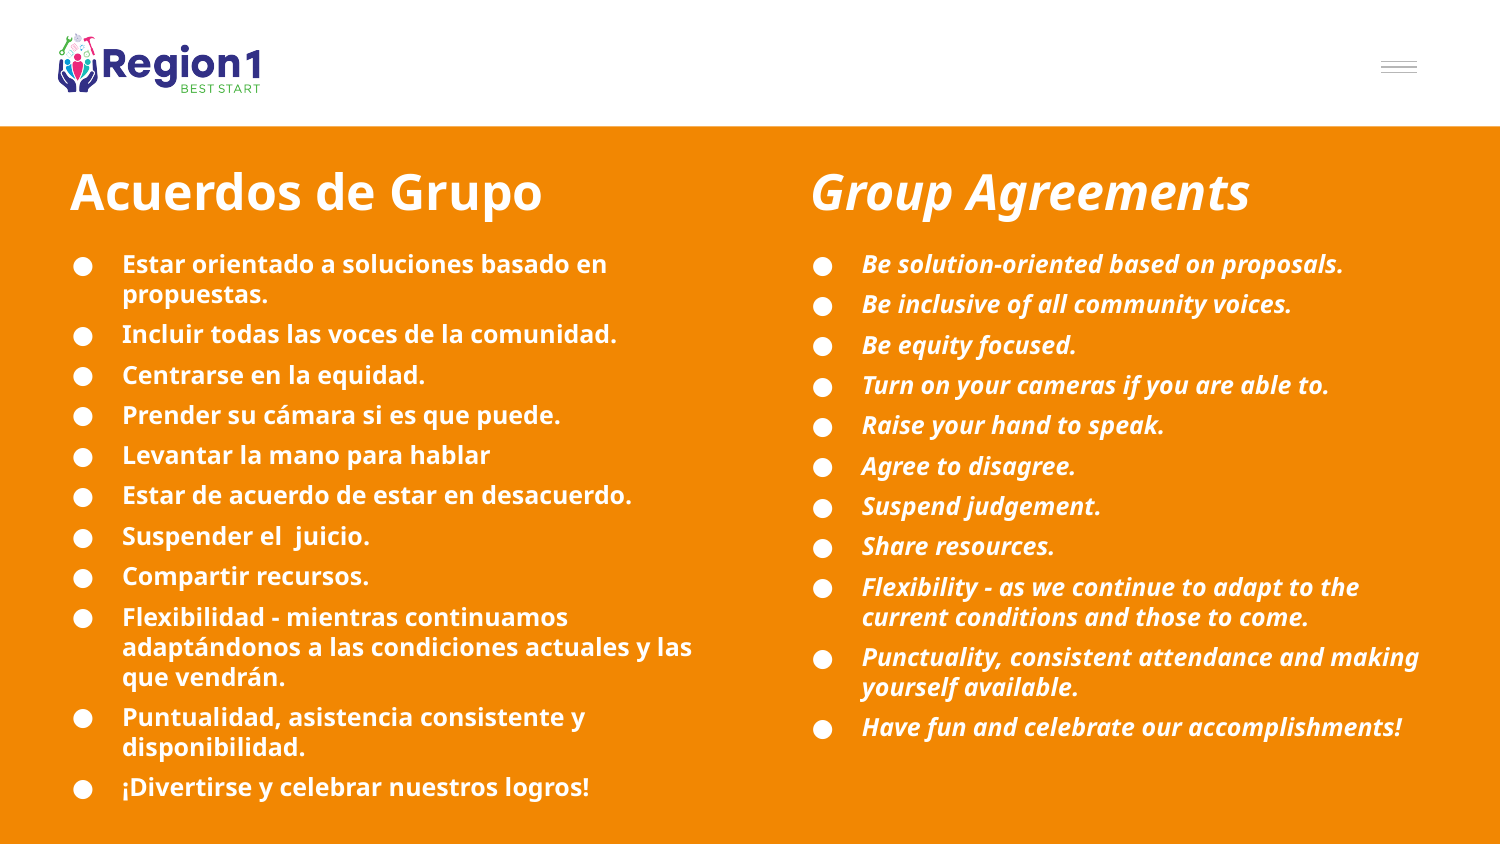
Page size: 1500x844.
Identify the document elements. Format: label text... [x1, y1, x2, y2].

title Group Agreements [795, 145, 1500, 234]
picture [55, 30, 263, 96]
list Be solution-oriented based on proposals. Be inclusive of all community voices. Be equity focused. Turn on your cameras if you are able to. Raise your hand to speak. Agree to disagree. Suspend judgement. Share resources. Flexibility - as we continue to adapt to the current conditions and those to come. Punctuality, consistent attendance and making yourself available. Have fun and celebrate our accomplishments! [771, 233, 1466, 605]
title Acuerdos de Grupo [55, 145, 639, 233]
list Estar orientado a soluciones basado en propuestas. Incluir todas las voces de la comunidad. Centrarse en la equidad. Prender su cámara si es que puede. Levantar la mano para hablar Estar de acuerdo de estar en desacuerdo. Suspender el juicio. Compartir recursos. Flexibilidad - mientras continuamos adaptándonos a las condiciones actuales y las que vendrán. Puntualidad, asistencia consistente y disponibilidad. ¡Divertirse y celebrar nuestros logros! [32, 233, 751, 605]
